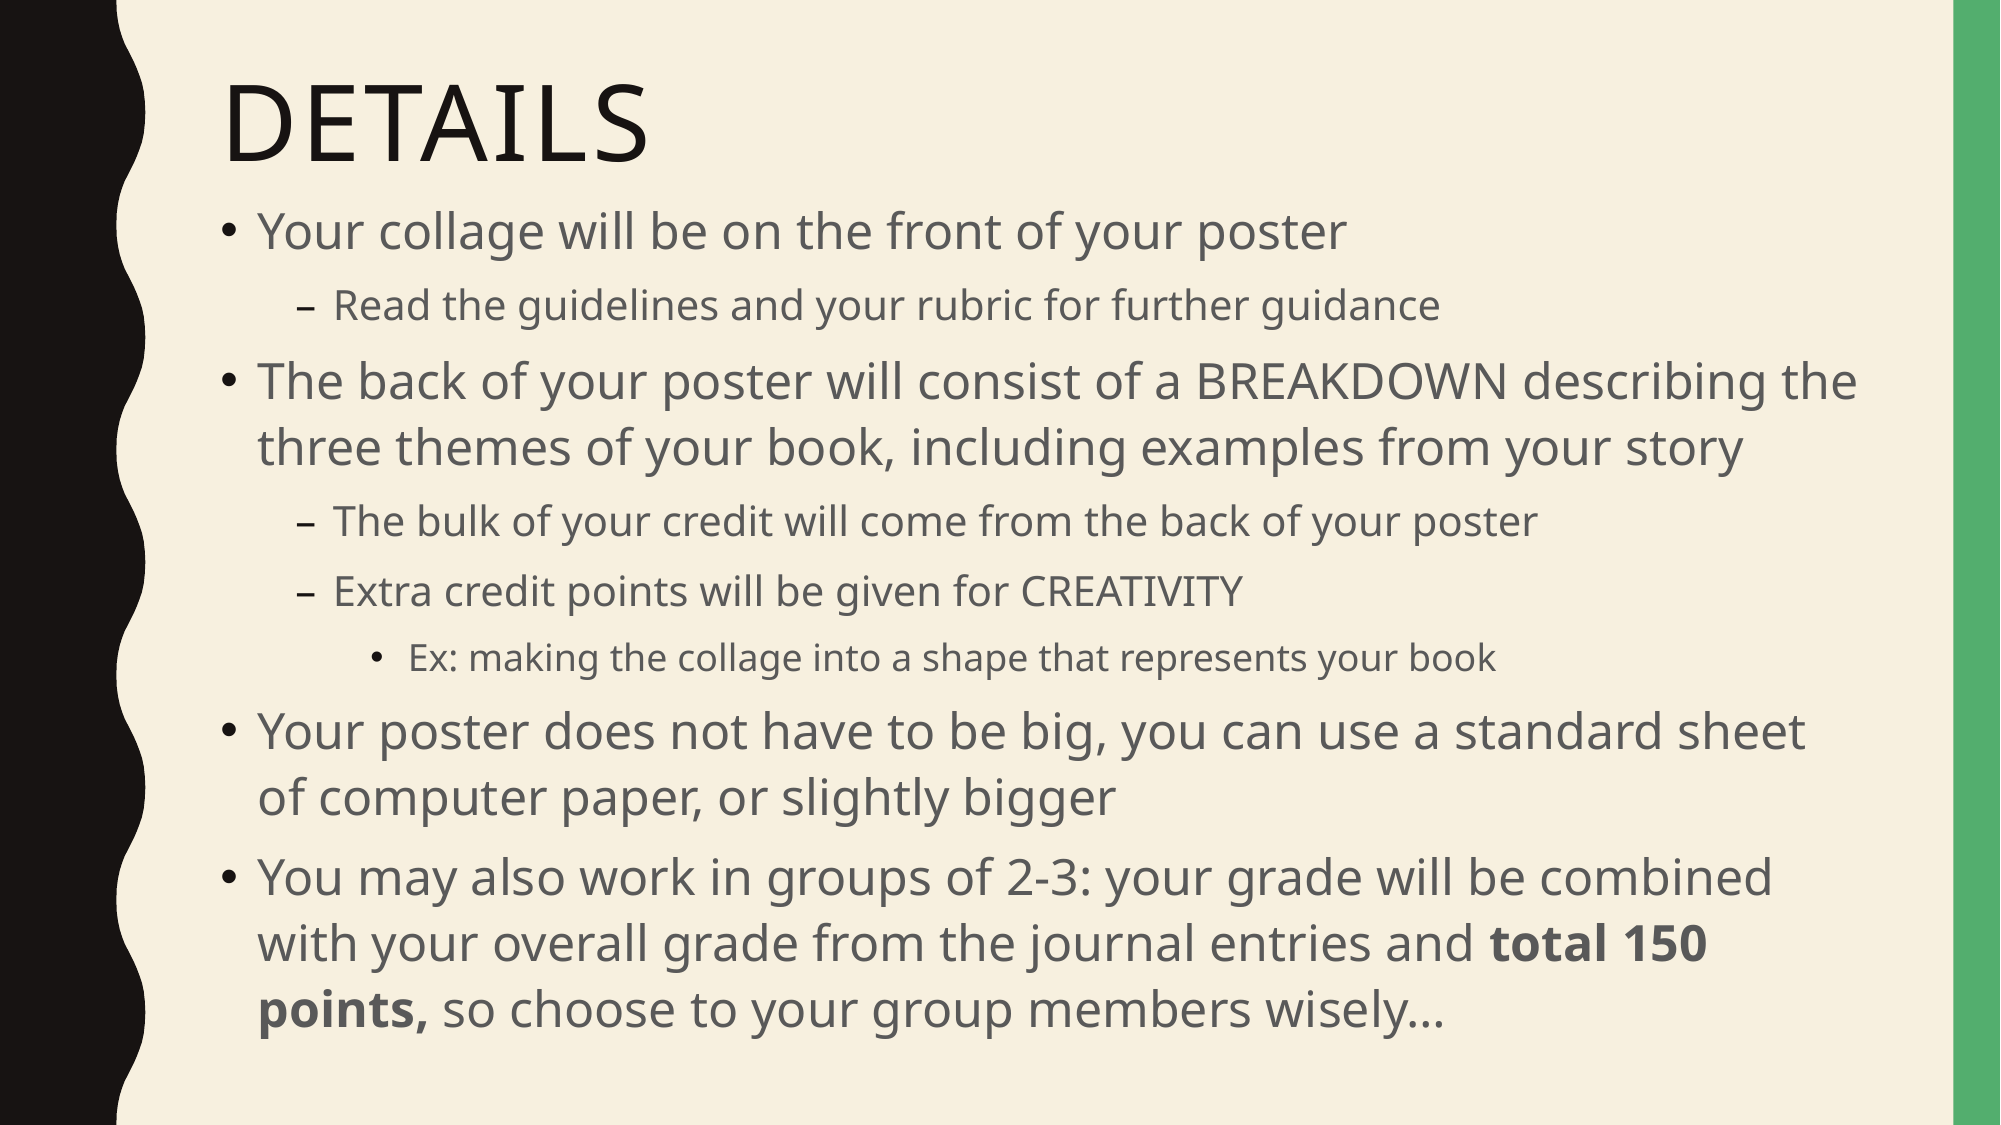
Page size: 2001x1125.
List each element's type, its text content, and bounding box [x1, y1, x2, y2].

list Your collage will be on the front of your poster Read the guidelines and your rubric for further guidance The back of your poster will consist of a BREAKDOWN describing the three themes of your book, including examples from your story The bulk of your credit will come from the back of your poster Extra credit points will be given for CREATIVITY Ex: making the collage into a shape that represents your book Your poster does not have to be big, you can use a standard sheet of computer paper, or slightly bigger You may also work in groups of 2-3: your grade will be combined with your overall grade from the journal entries and total 150 points, so choose to your group members wisely… [205, 185, 1875, 1067]
title Details [205, 62, 1875, 185]
